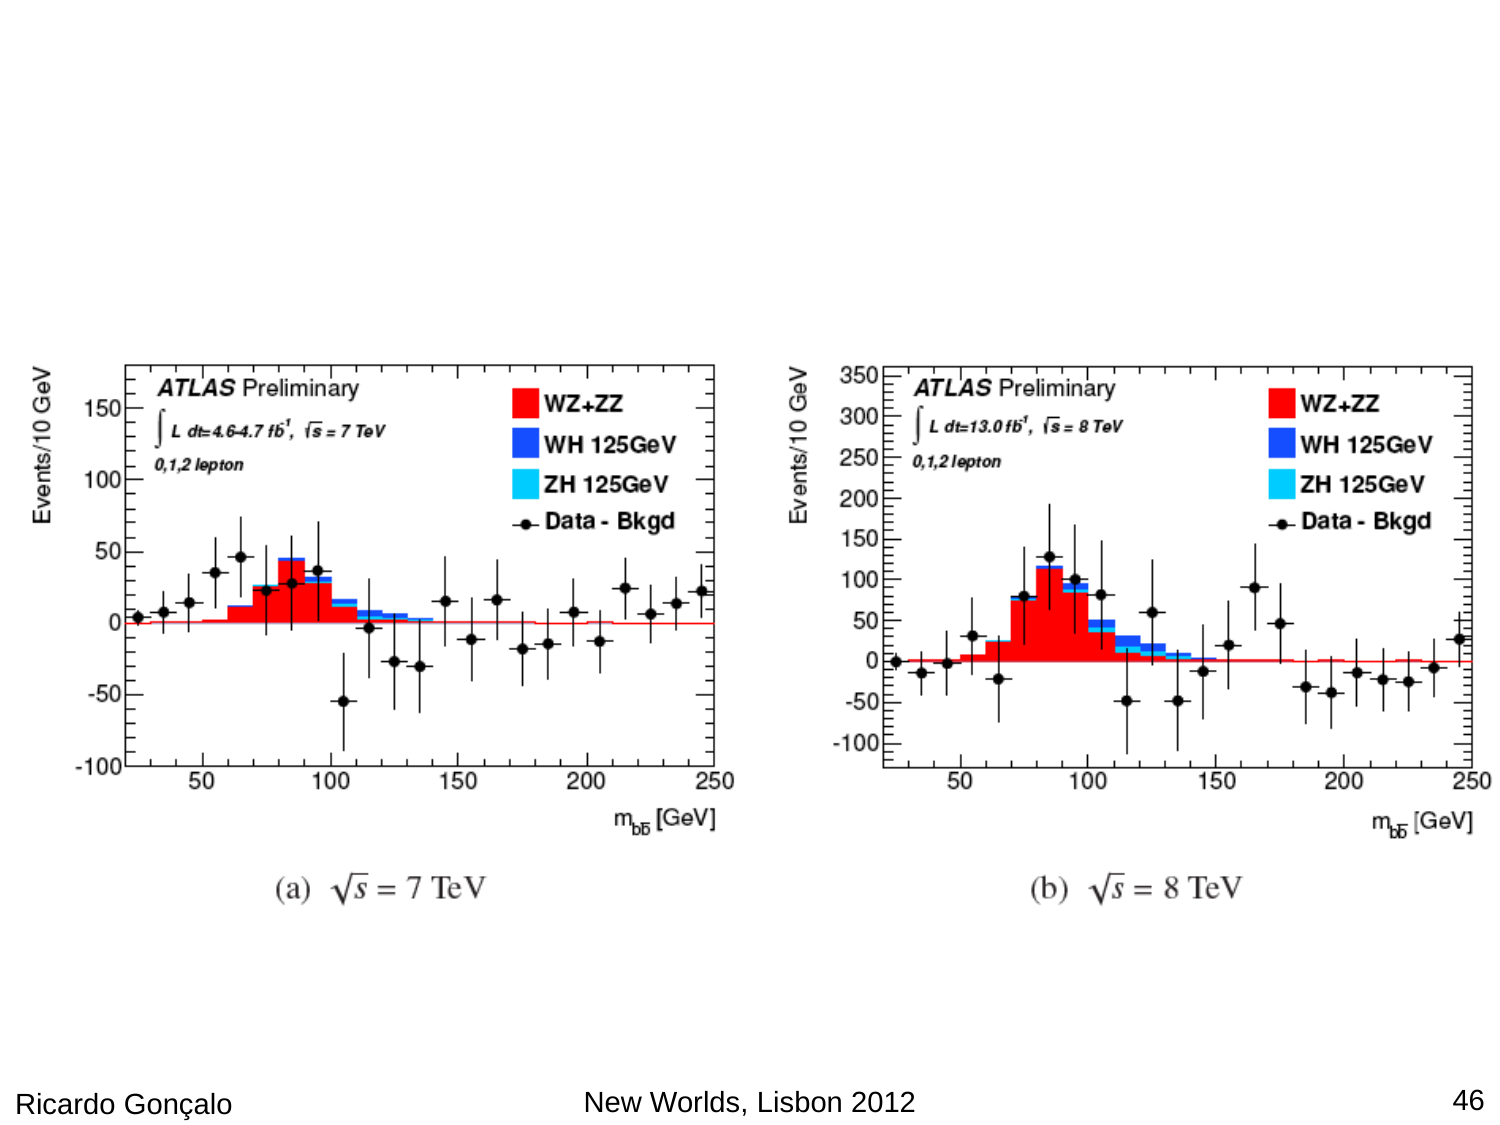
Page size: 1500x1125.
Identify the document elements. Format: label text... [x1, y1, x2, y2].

picture [21, 351, 1500, 921]
slide_number 46 [1149, 1073, 1500, 1125]
slide_number Ricardo Gonçalo [0, 1077, 326, 1125]
footer New Worlds, Lisbon 2012 [442, 1076, 1058, 1125]
